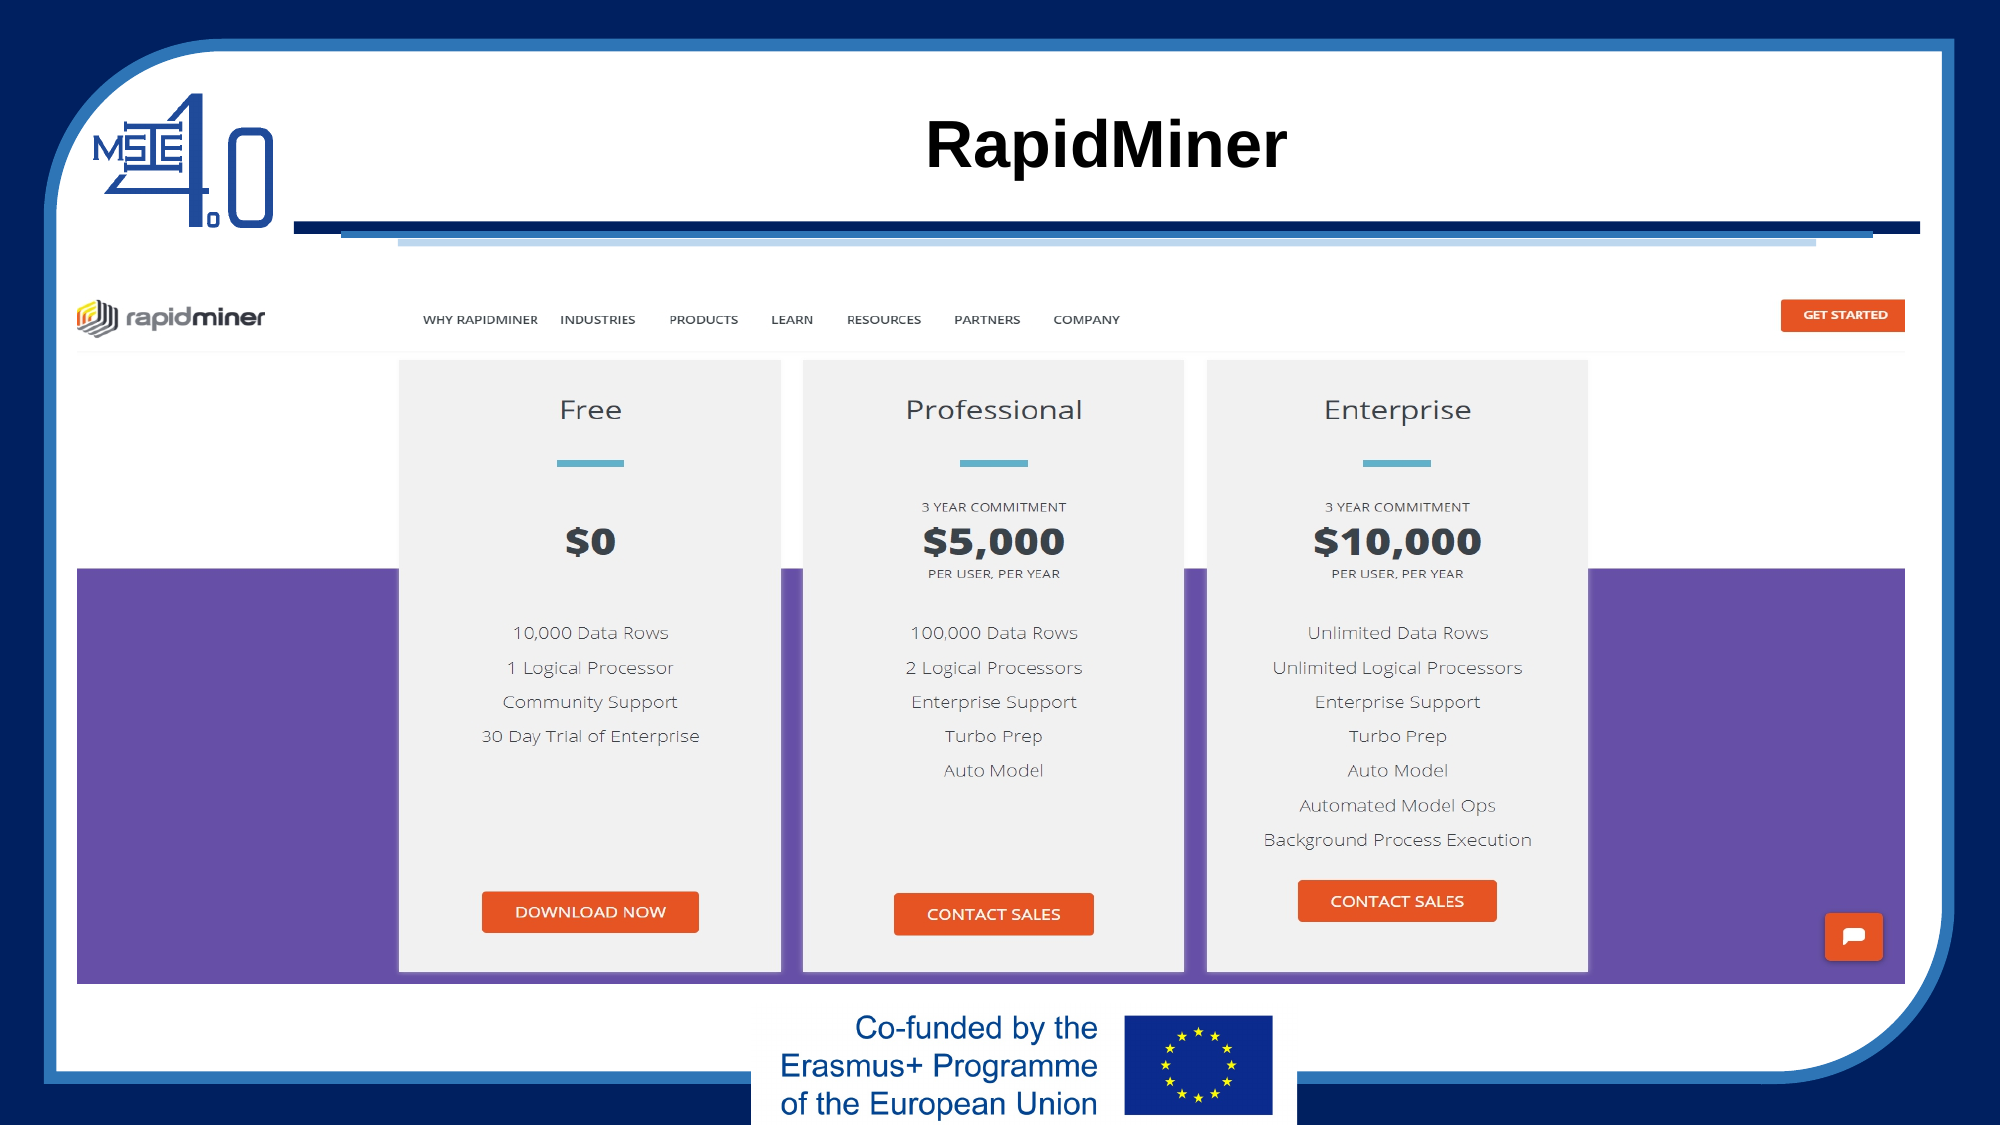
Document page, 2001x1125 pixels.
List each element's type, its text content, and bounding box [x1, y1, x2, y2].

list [77, 277, 1905, 984]
title RapidMiner [294, 73, 1921, 220]
picture [751, 1003, 1298, 1125]
